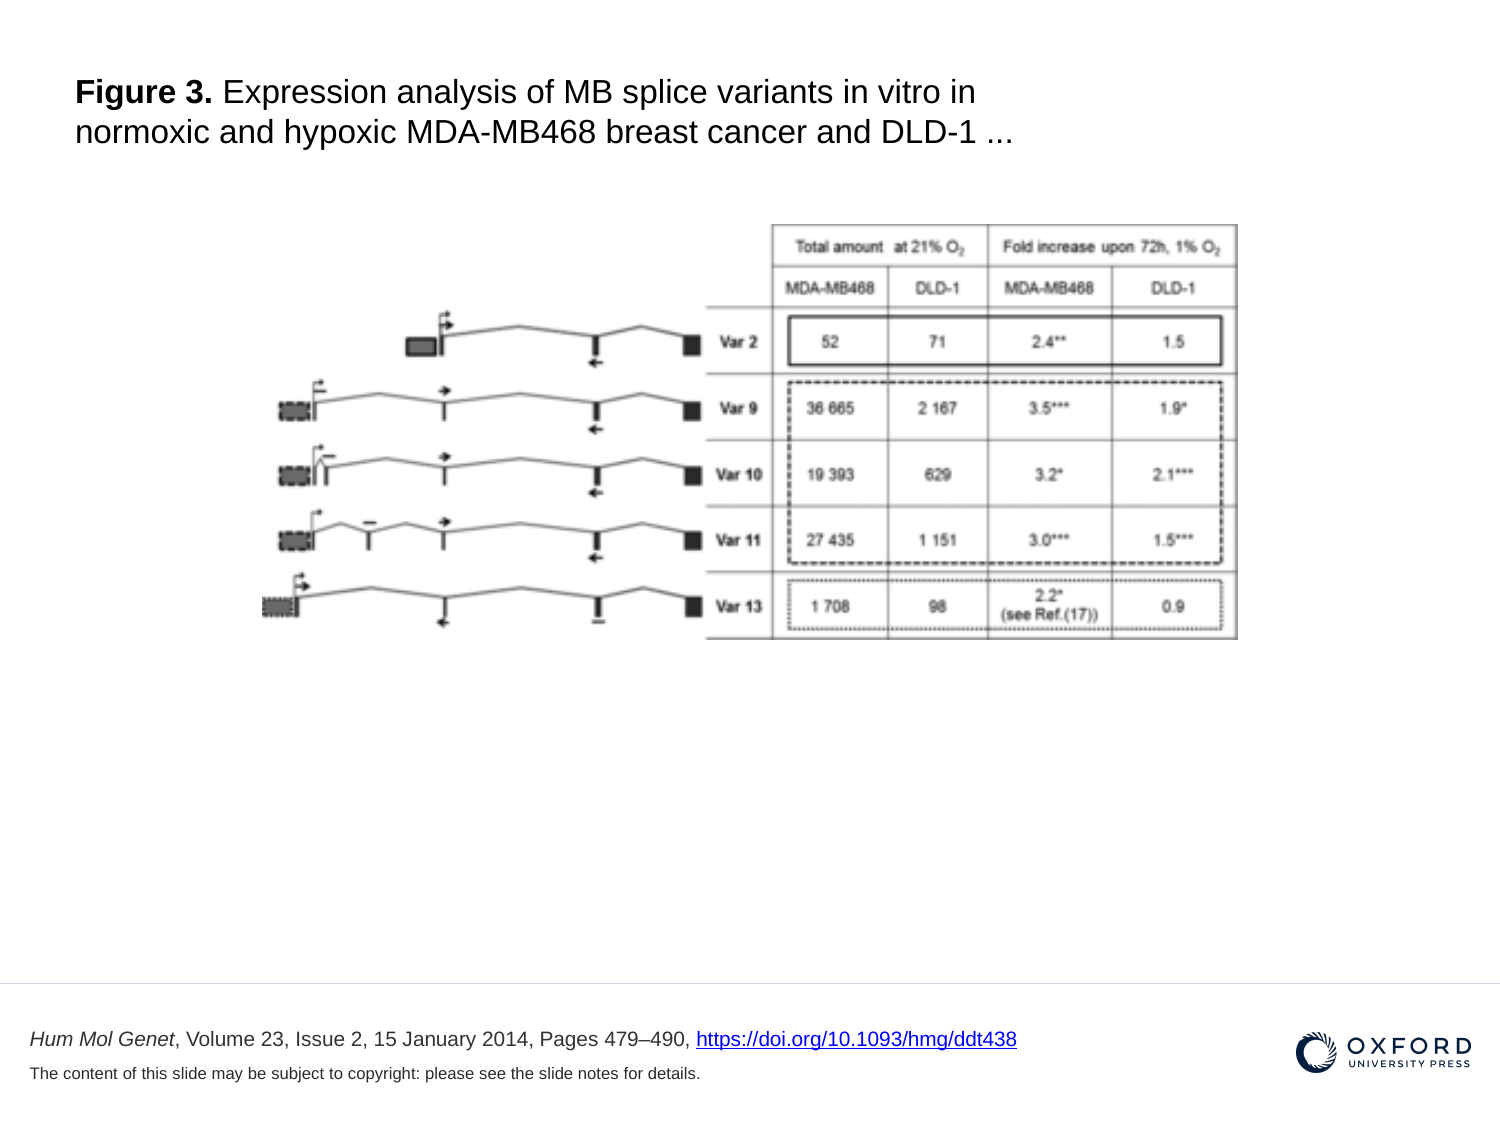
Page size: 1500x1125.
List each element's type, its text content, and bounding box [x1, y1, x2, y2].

picture [1296, 1032, 1471, 1073]
title Figure 3. Expression analysis of MB splice variants in vitro in normoxic and hypoxic MDA-MB468 breast cancer and DLD-1 ... [75, 69, 1078, 171]
footer Hum Mol Genet, Volume 23, Issue 2, 15 January 2014, Pages 479–490, https://doi.org/10.1093/hmg/ddt438 The content of this slide may be subject to copyright: please see the slide notes for details. [0, 983, 1260, 1125]
picture [262, 224, 1238, 640]
